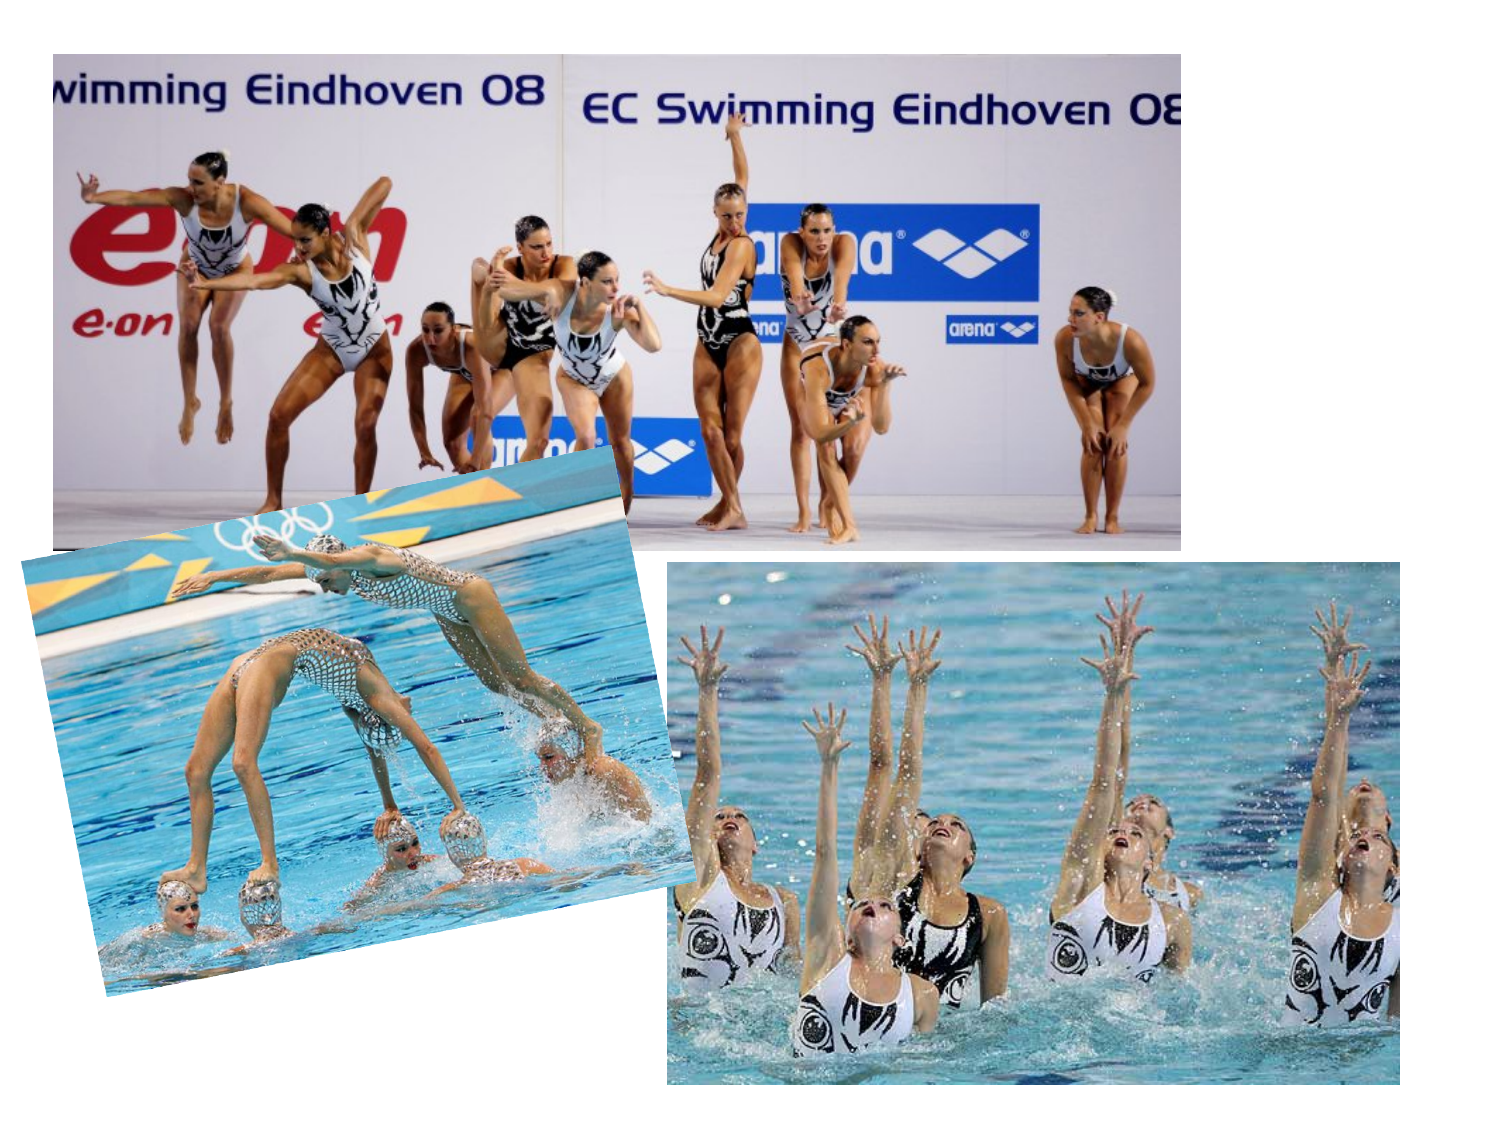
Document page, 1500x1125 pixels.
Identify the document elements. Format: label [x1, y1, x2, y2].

list [52, 54, 1181, 551]
picture [21, 498, 1400, 1085]
